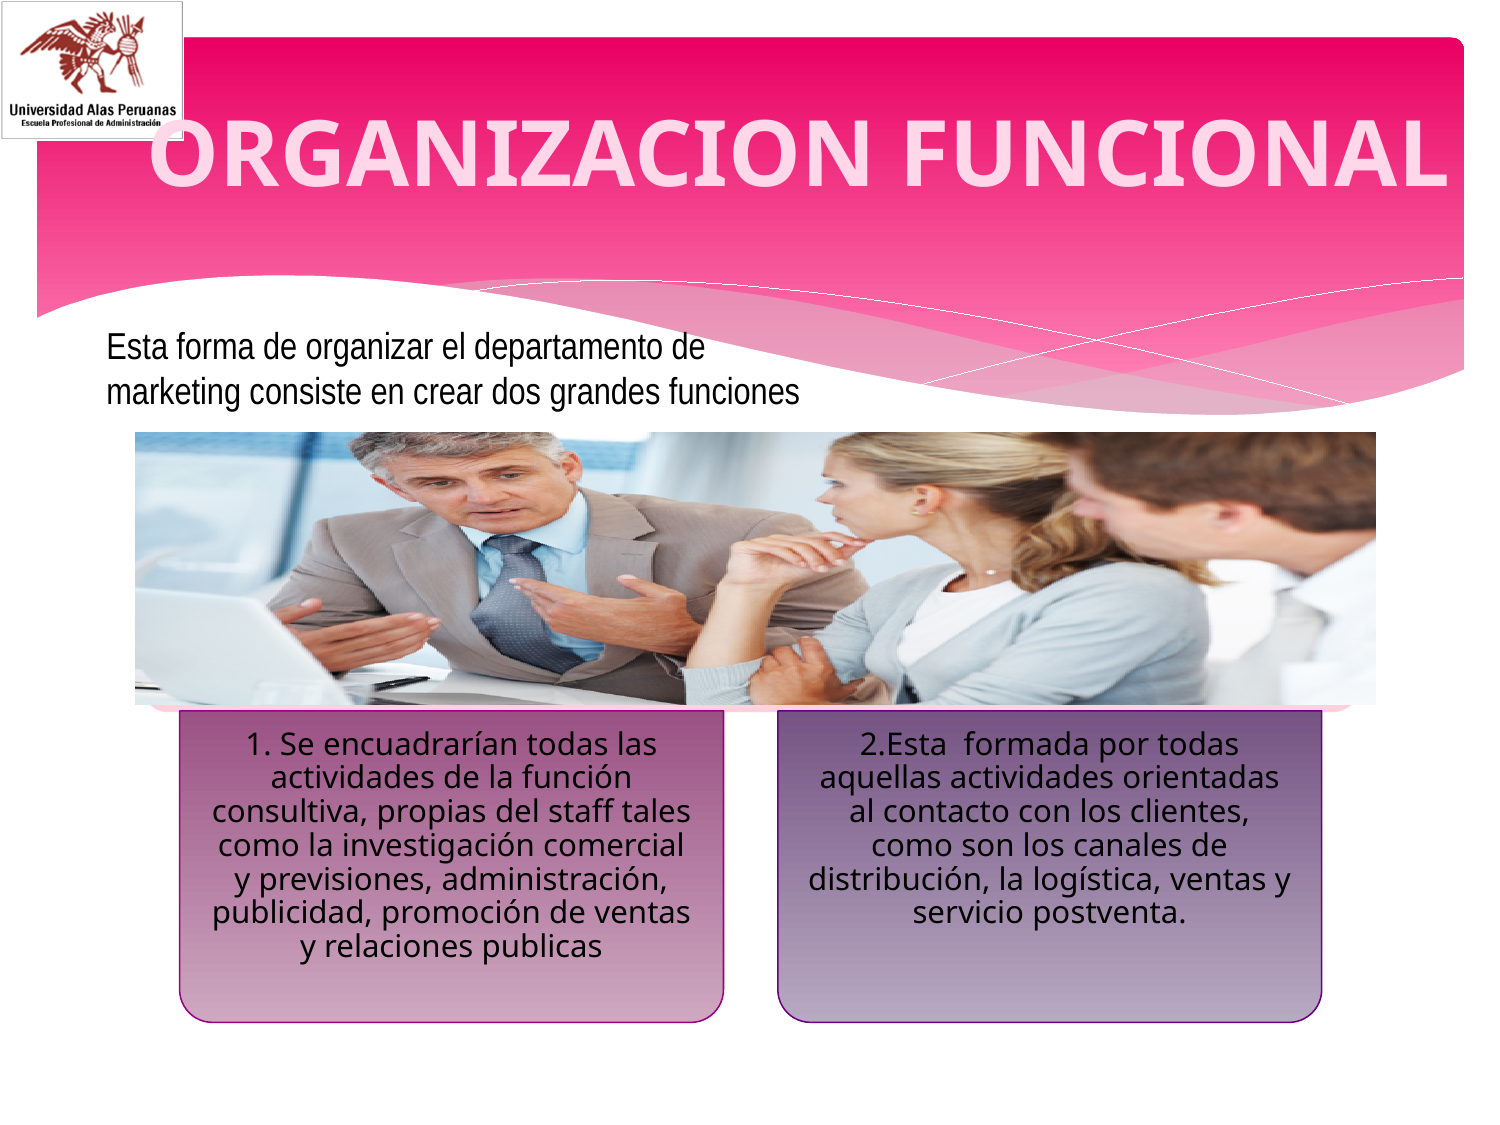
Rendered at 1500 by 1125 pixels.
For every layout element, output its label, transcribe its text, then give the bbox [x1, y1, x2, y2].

text_box Esta forma de organizar el departamento de marketing consiste en crear dos grandes funciones [91, 314, 842, 420]
picture [0, 0, 184, 141]
picture [135, 432, 1377, 705]
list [142, 714, 1359, 1023]
title ORGANIZACION FUNCIONAL [123, 101, 1474, 308]
